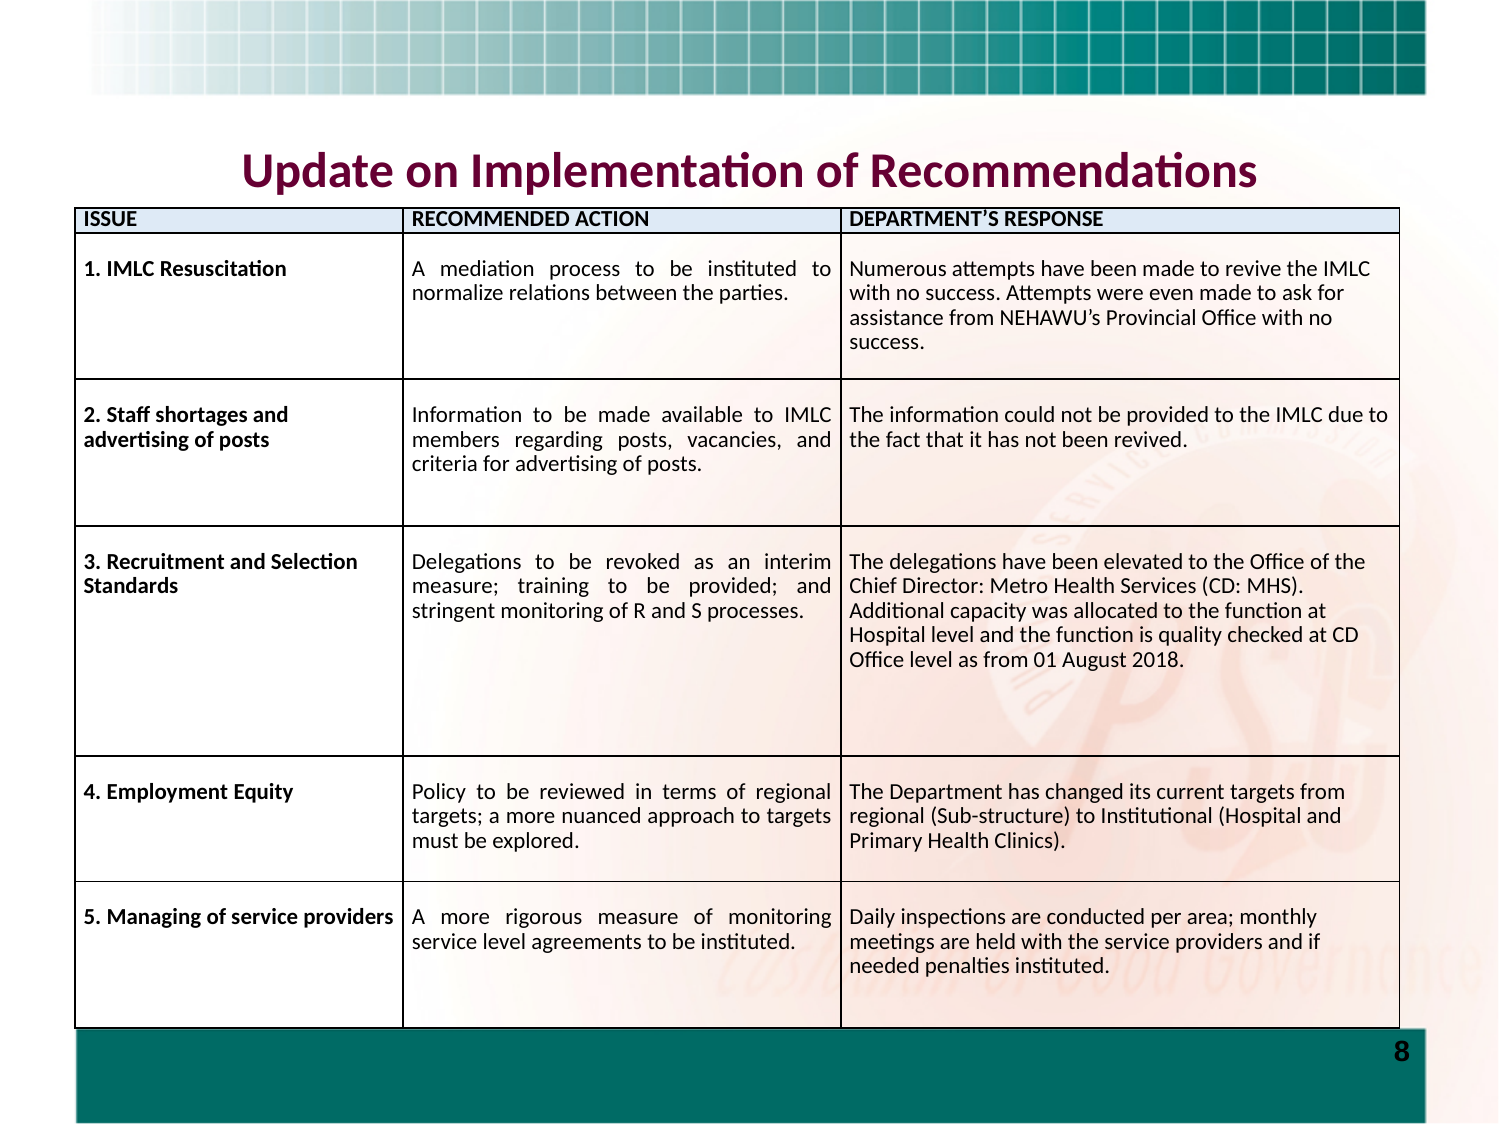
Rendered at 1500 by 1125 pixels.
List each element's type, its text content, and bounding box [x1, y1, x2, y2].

slide_number 8 [1074, 1024, 1426, 1103]
table_cell A mediation process to be instituted to normalize relations between the parties. [404, 234, 840, 378]
table_header ISSUE [76, 209, 402, 232]
table_cell The information could not be provided to the IMLC due to the fact that it has not been revived. [842, 380, 1399, 525]
table_cell 5. Managing of service providers [76, 882, 402, 1027]
table_cell The Department has changed its current targets from regional (Sub-structure) to Institutional (Hospital and Primary Health Clinics). [842, 757, 1399, 881]
table_cell Numerous attempts have been made to revive the IMLC with no success. Attempts were even made to ask for assistance from NEHAWU’s Provincial Office with no success. [842, 234, 1399, 378]
table_cell 4. Employment Equity [76, 757, 402, 881]
table_cell Policy to be reviewed in terms of regional targets; a more nuanced approach to targets must be explored. [404, 757, 840, 881]
table_cell 3. Recruitment and Selection Standards [76, 527, 402, 755]
table_cell A more rigorous measure of monitoring service level agreements to be instituted. [404, 882, 840, 1027]
table_header RECOMMENDED ACTION [404, 209, 840, 232]
table_cell Delegations to be revoked as an interim measure; training to be provided; and stringent monitoring of R and S processes. [404, 527, 840, 755]
table_cell 1. IMLC Resuscitation [76, 234, 402, 378]
table_cell Information to be made available to IMLC members regarding posts, vacancies, and criteria for advertising of posts. [404, 380, 840, 525]
table_cell Daily inspections are conducted per area; monthly meetings are held with the service providers and if needed penalties instituted. [842, 882, 1399, 1027]
table_cell 2. Staff shortages and advertising of posts [76, 380, 402, 525]
title Update on Implementation of Recommendations [75, 101, 1425, 233]
table_header DEPARTMENT’S RESPONSE [842, 209, 1399, 232]
table_cell The delegations have been elevated to the Office of the Chief Director: Metro Health Services (CD: MHS). Additional capacity was allocated to the function at Hospital level and the function is quality checked at CD Office level as from 01 August 2018. [842, 527, 1399, 755]
picture [0, 0, 1500, 1125]
